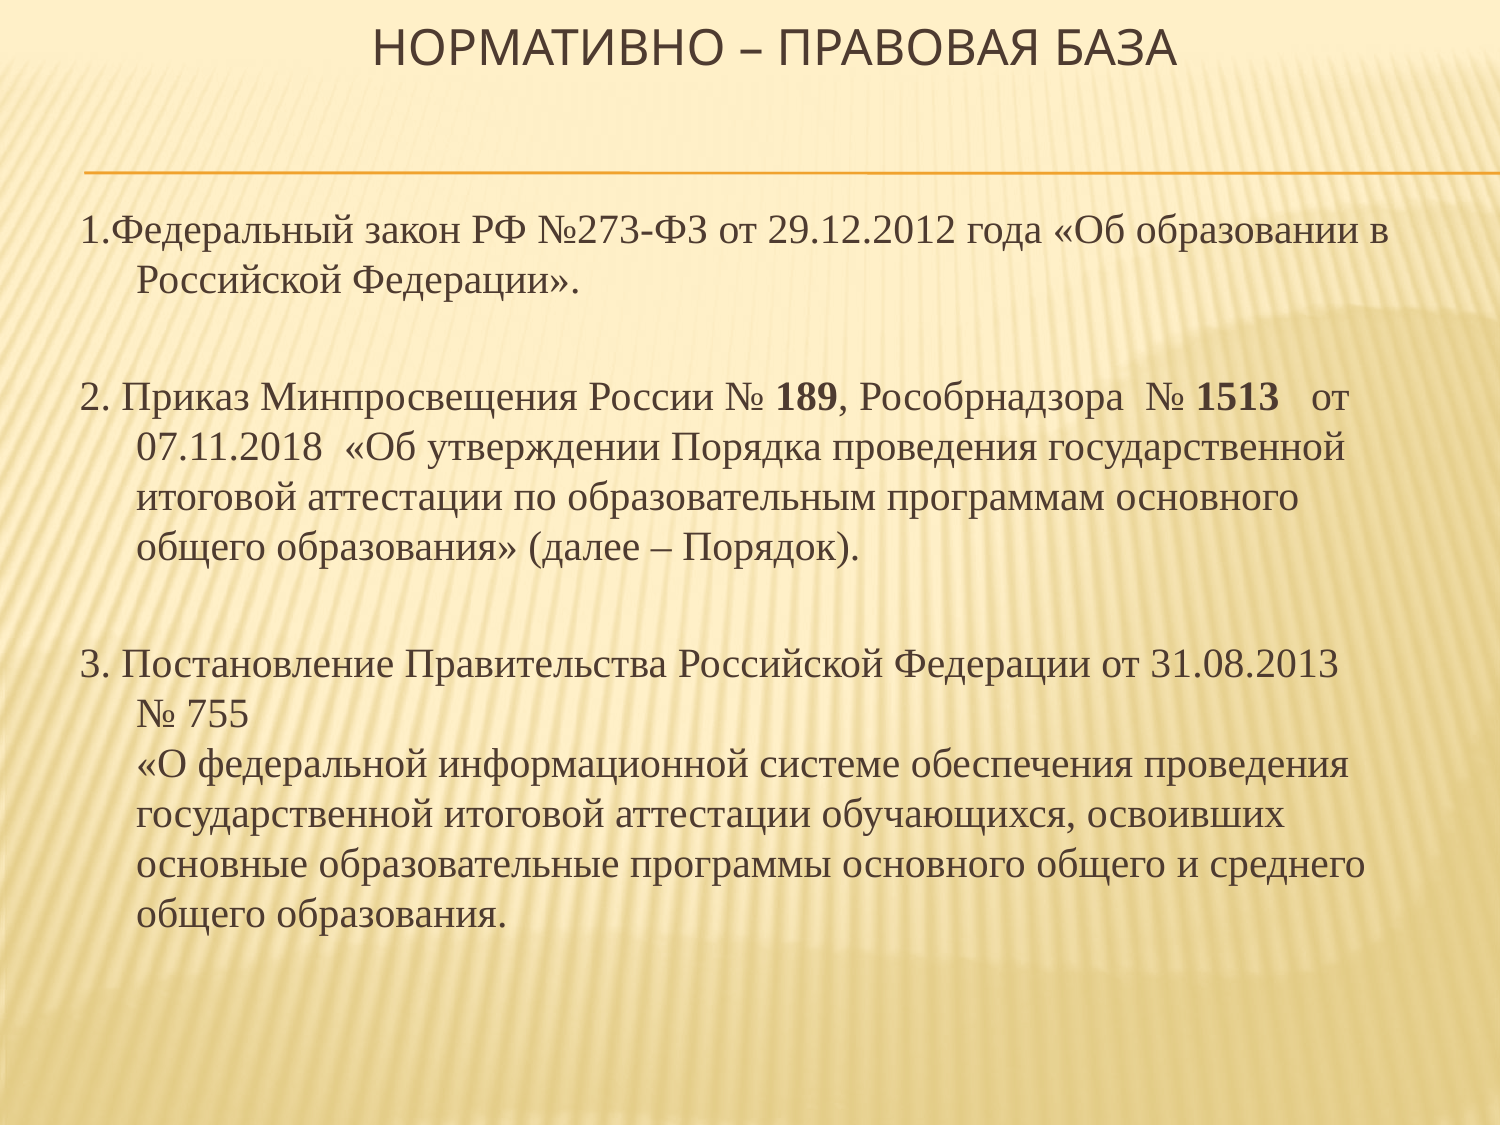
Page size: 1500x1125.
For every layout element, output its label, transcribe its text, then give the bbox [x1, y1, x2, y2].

list 1.Федеральный закон РФ №273-ФЗ от 29.12.2012 года «Об образовании в Российской Федерации». 2. Приказ Минпросвещения России № 189, Рособрнадзора № 1513 от 07.11.2018 «Об утверждении Порядка проведения государственной итоговой аттестации по образовательным программам основного общего образования» (далее – Порядок). 3. Постановление Правительства Российской Федерации от 31.08.2013 № 755 «О федеральной информационной системе обеспечения проведения государственной итоговой аттестации обучающихся, освоивших основные образовательные программы основного общего и среднего общего образования. [64, 78, 1425, 1079]
title Нормативно – правовая база [112, 0, 1437, 90]
